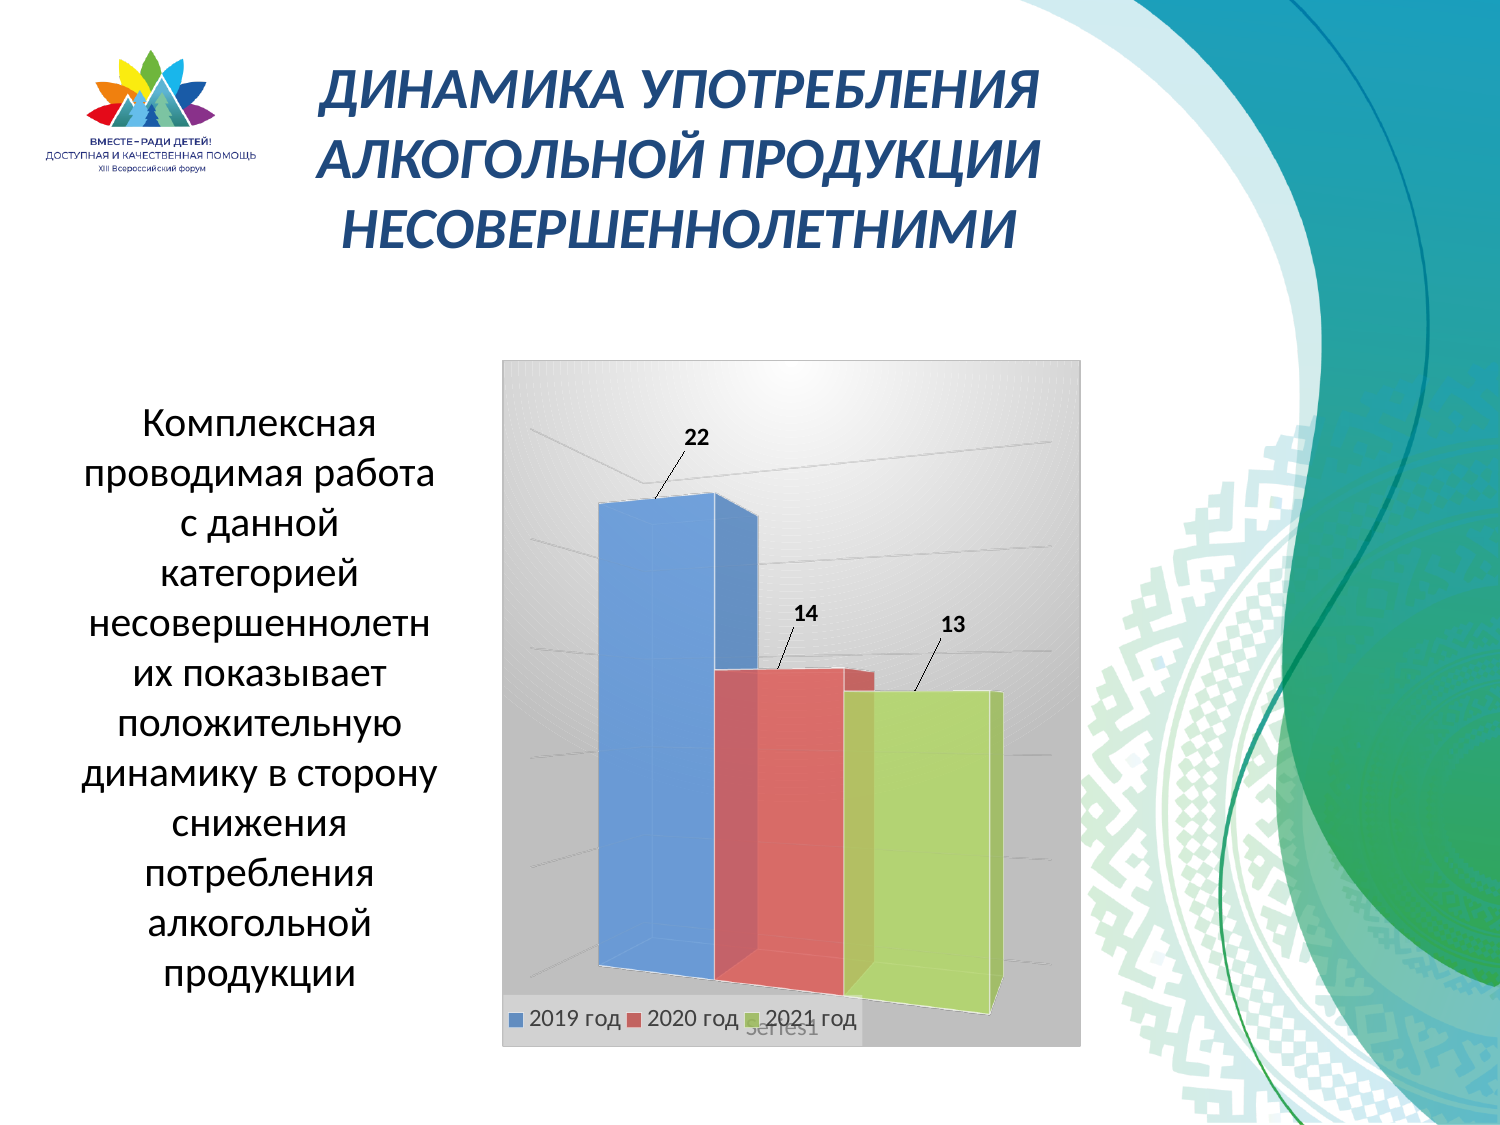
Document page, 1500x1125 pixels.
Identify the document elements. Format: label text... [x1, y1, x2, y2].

chart [501, 359, 1081, 1047]
picture [41, 42, 260, 180]
text_box ДИНАМИКА УПОТРЕБЛЕНИЯ АЛКОГОЛЬНОЙ ПРОДУКЦИИ НЕСОВЕРШЕННОЛЕТНИМИ [112, 42, 839, 268]
text_box Комплексная проводимая работа с данной категорией несовершеннолетних показывает положительную динамику в сторону снижения потребления алкогольной продукции [64, 386, 455, 1002]
picture [844, 0, 1500, 1125]
